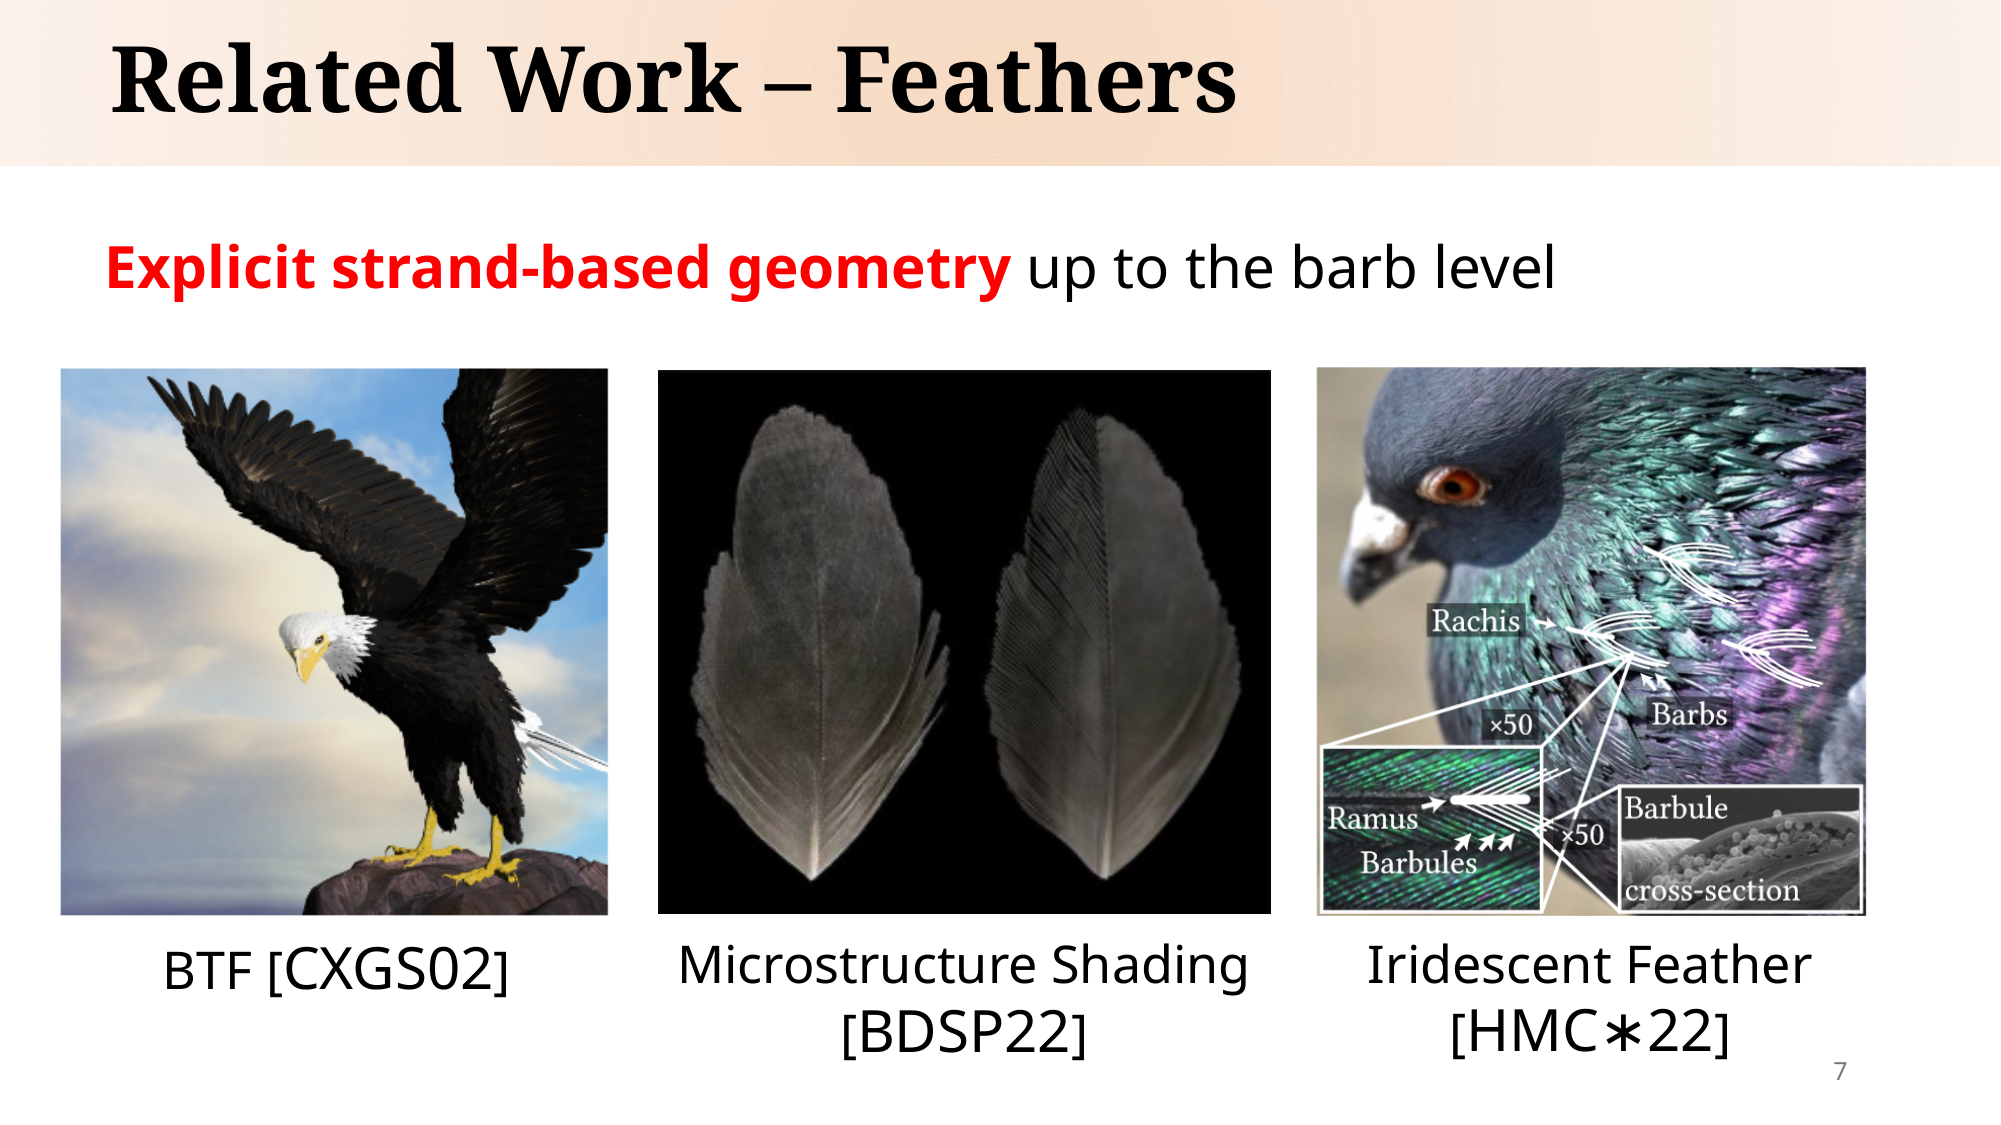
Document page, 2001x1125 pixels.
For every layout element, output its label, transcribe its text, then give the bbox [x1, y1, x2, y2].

picture [49, 353, 624, 926]
text_box Iridescent Feather [HMC∗22] [1318, 928, 1863, 1071]
text_box Explicit strand-based geometry up to the barb level [90, 222, 1839, 308]
picture [1304, 355, 1879, 928]
title Related Work – Feathers [0, 0, 2000, 166]
text_box Microstructure Shading [BDSP22] [658, 924, 1271, 1072]
slide_number 7 [1412, 1071, 1863, 1103]
text_box BTF [CXGS02] [125, 926, 549, 1009]
picture [657, 369, 1271, 914]
